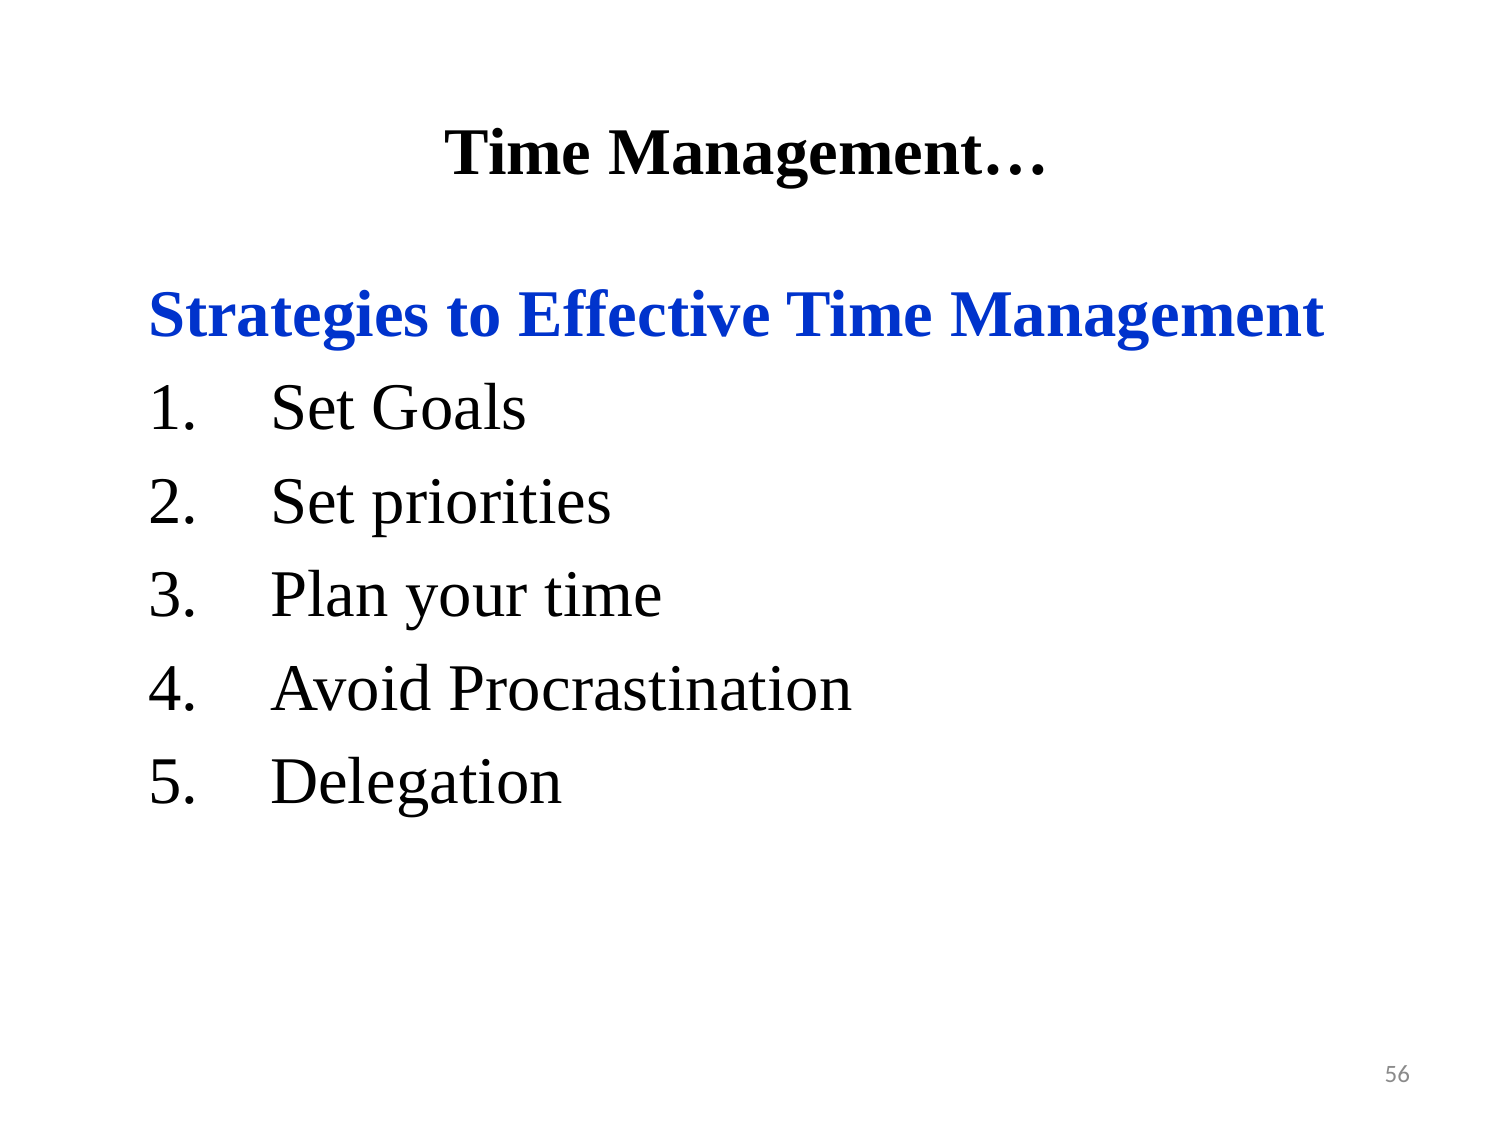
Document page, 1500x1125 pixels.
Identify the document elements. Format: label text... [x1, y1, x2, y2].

list Strategies to Effective Time Management Set Goals Set priorities Plan your time Avoid Procrastination Delegation [133, 262, 1363, 1125]
slide_number 56 [1074, 1042, 1425, 1103]
title Time Management… [72, 87, 1423, 218]
